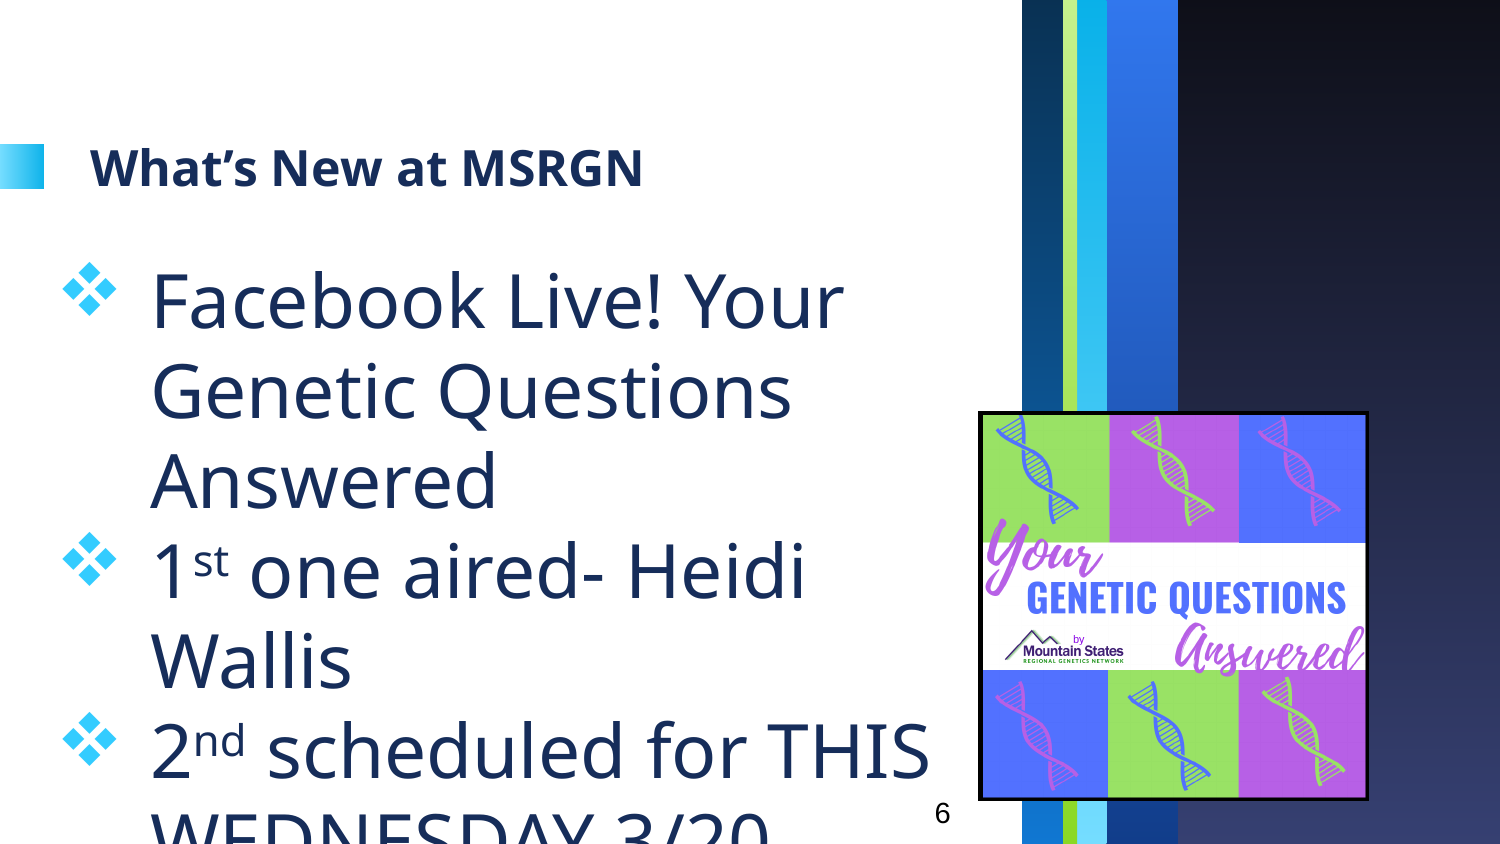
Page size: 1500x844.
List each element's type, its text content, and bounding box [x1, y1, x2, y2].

slide_number 6 [919, 779, 1010, 844]
list Facebook Live! Your Genetic Questions Answered 1st one aired- Heidi Wallis 2nd scheduled for THIS WEDNESDAY 3/20 [41, 239, 1010, 791]
title What’s New at MSRGN [75, 92, 945, 212]
picture [978, 411, 1369, 802]
